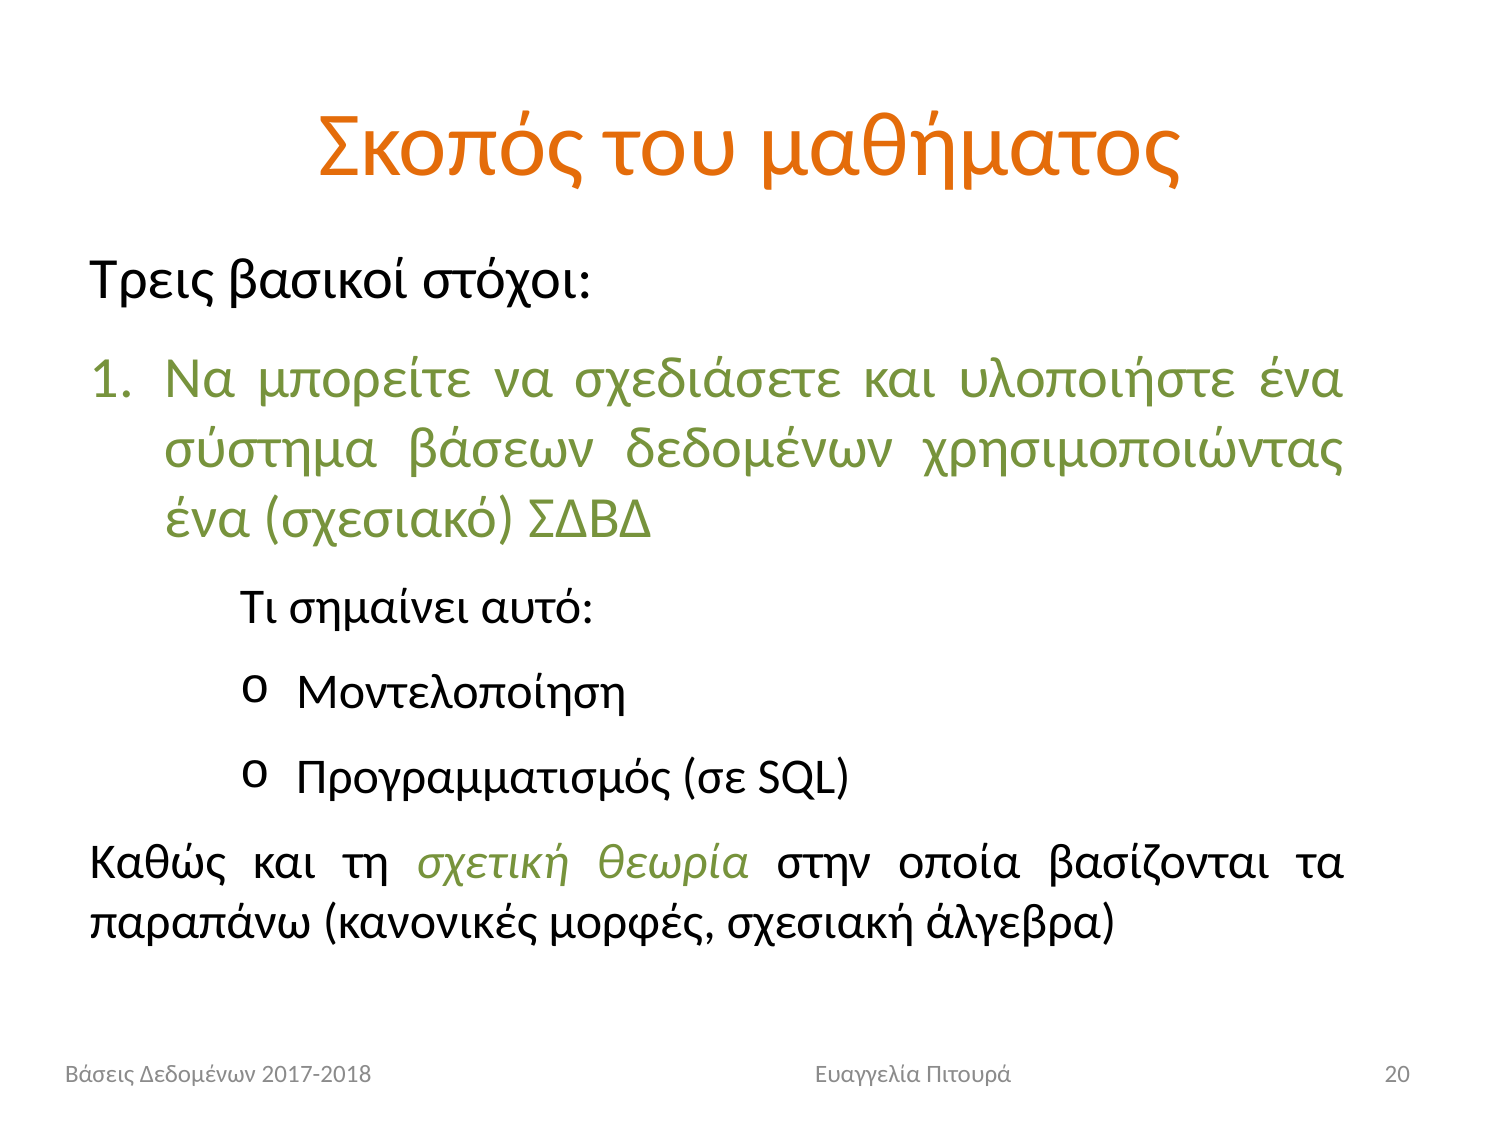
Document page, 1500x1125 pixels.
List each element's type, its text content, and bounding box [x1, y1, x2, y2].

footer Βάσεις Δεδομένων 2017-2018 Ευαγγελία Πιτουρά [50, 1042, 1230, 1103]
slide_number 20 [1230, 1042, 1425, 1103]
title Σκοπός του μαθήματος [75, 45, 1425, 233]
text_box Τρεις βασικοί στόχοι: Να μπορείτε να σχεδιάσετε και υλοποιήστε ένα σύστημα βάσεων δεδομένων χρησιμοποιώντας ένα (σχεσιακό) ΣΔΒΔ Τι σημαίνει αυτό: Μοντελοποίηση Προγραμματισμός (σε SQL) Καθώς και τη σχετική θεωρία στην οποία βασίζονται τα παραπάνω (κανονικές μορφές, σχεσιακή άλγεβρα) [75, 233, 1360, 957]
